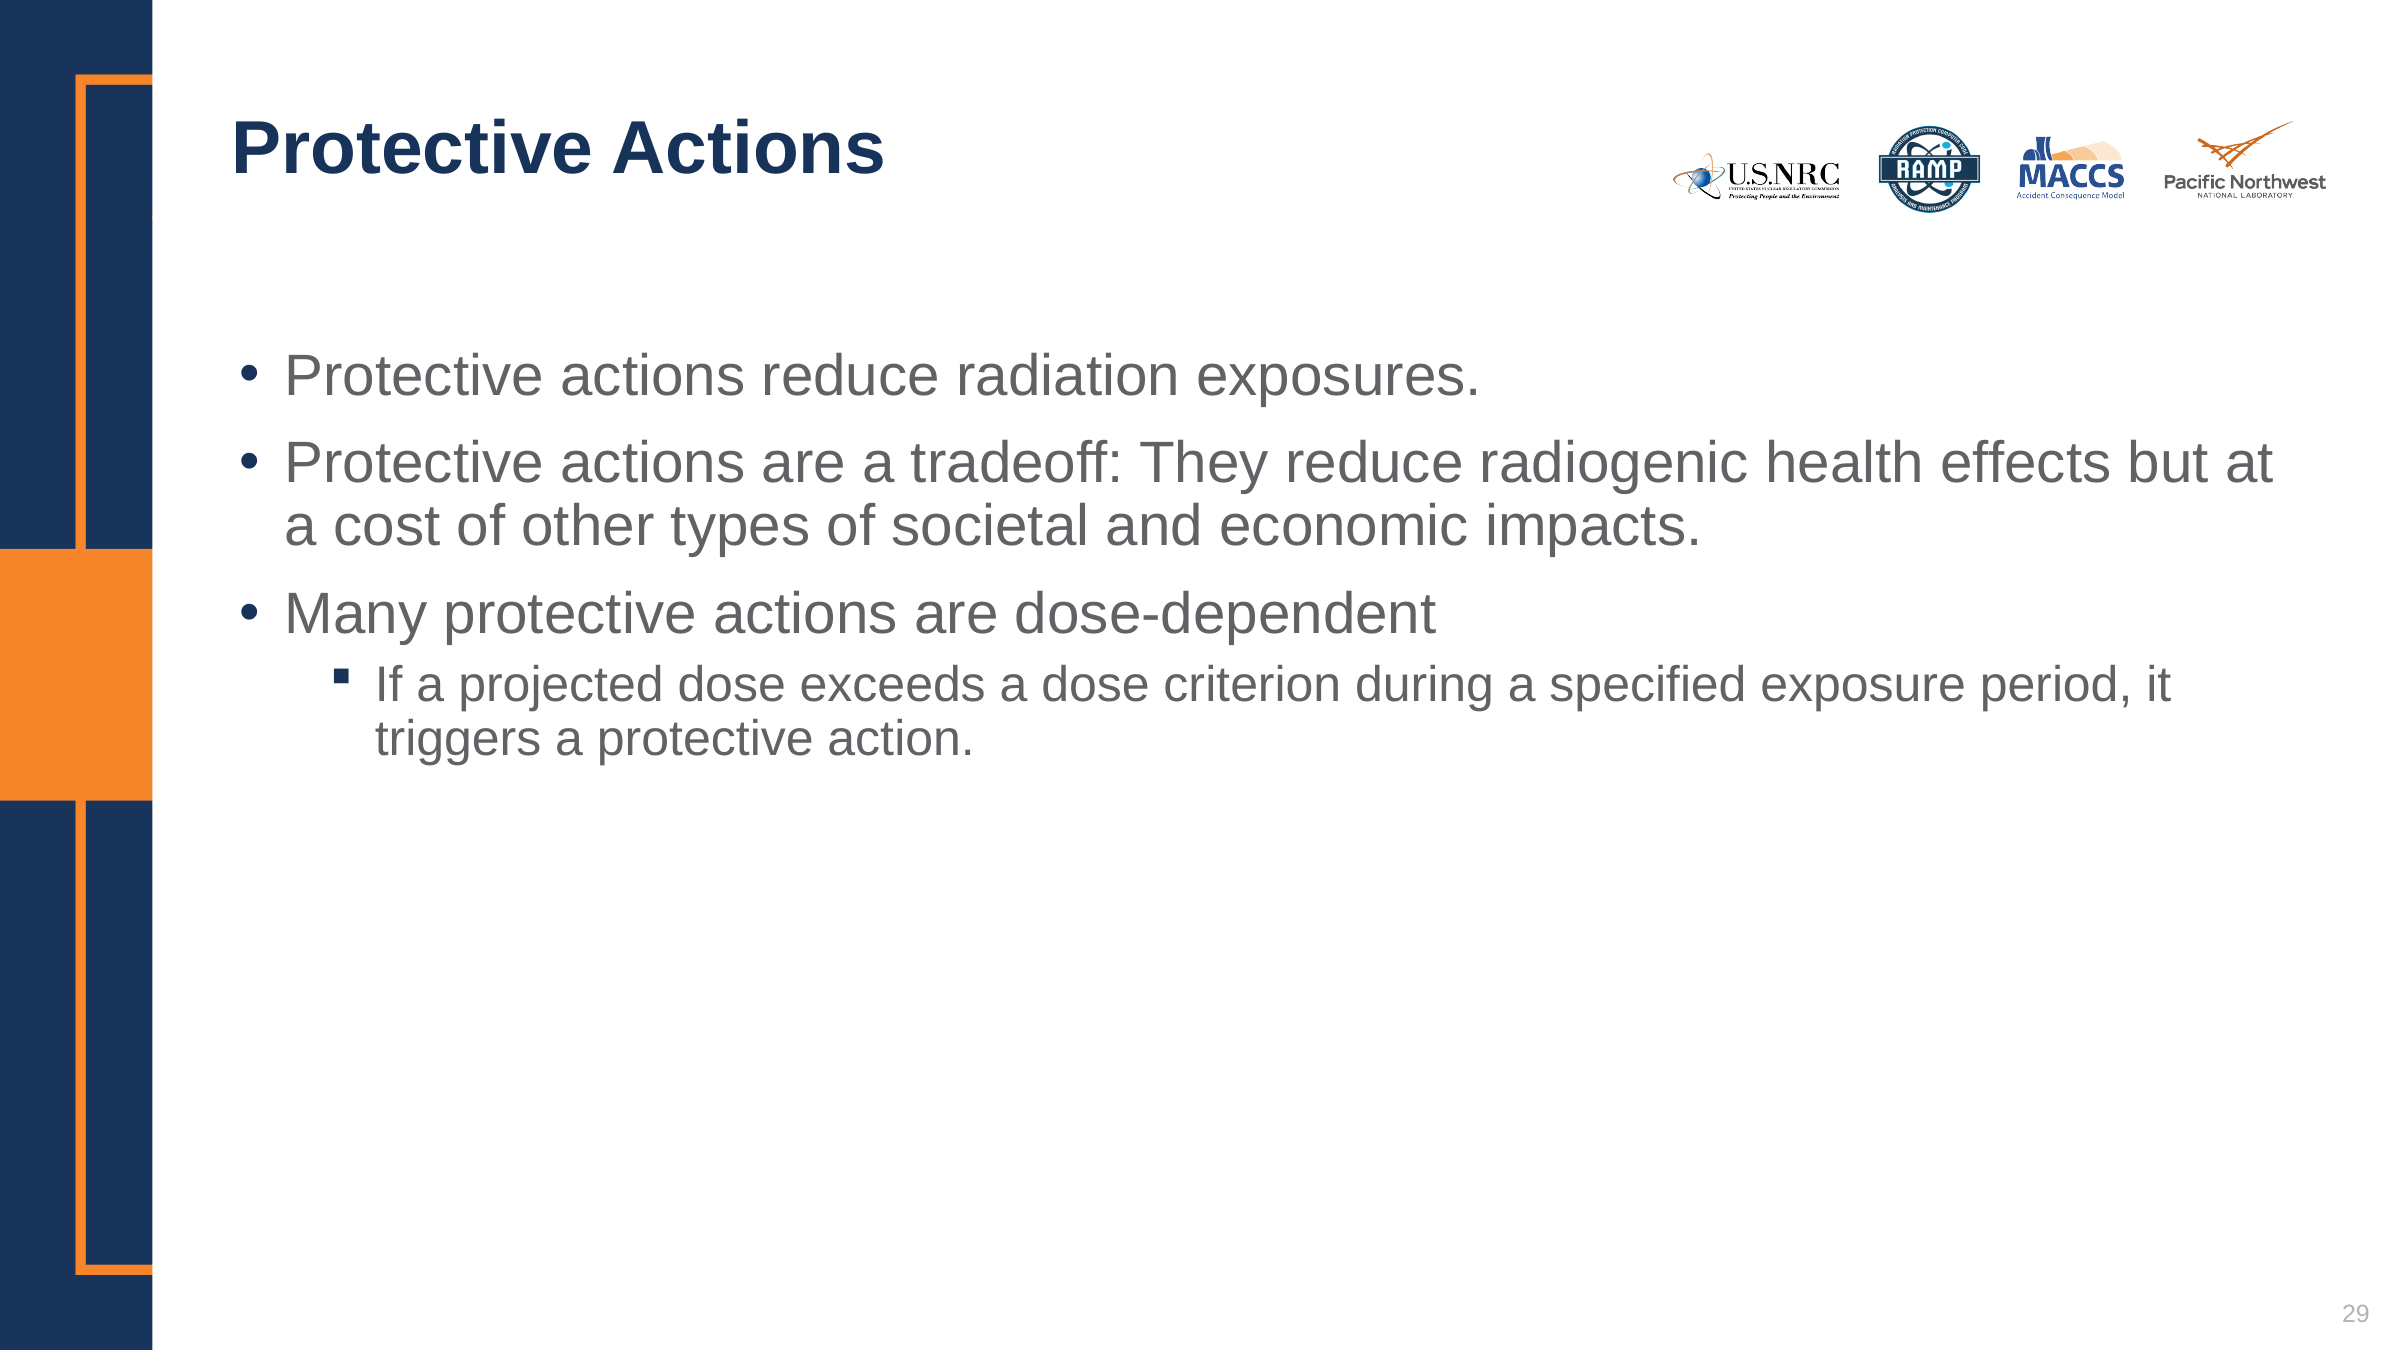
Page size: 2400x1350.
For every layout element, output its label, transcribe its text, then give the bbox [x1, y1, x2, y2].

slide_number 29 [2295, 1275, 2370, 1350]
title Protective Actions [231, 77, 1556, 222]
list Protective actions reduce radiation exposures. Protective actions are a tradeoff: They reduce radiogenic health effects but at a cost of other types of societal and economic impacts. Many protective actions are dose-dependent If a projected dose exceeds a dose criterion during a specified exposure period, it triggers a protective action. [225, 337, 2325, 1238]
picture [1673, 121, 2326, 213]
picture [0, 0, 152, 1350]
